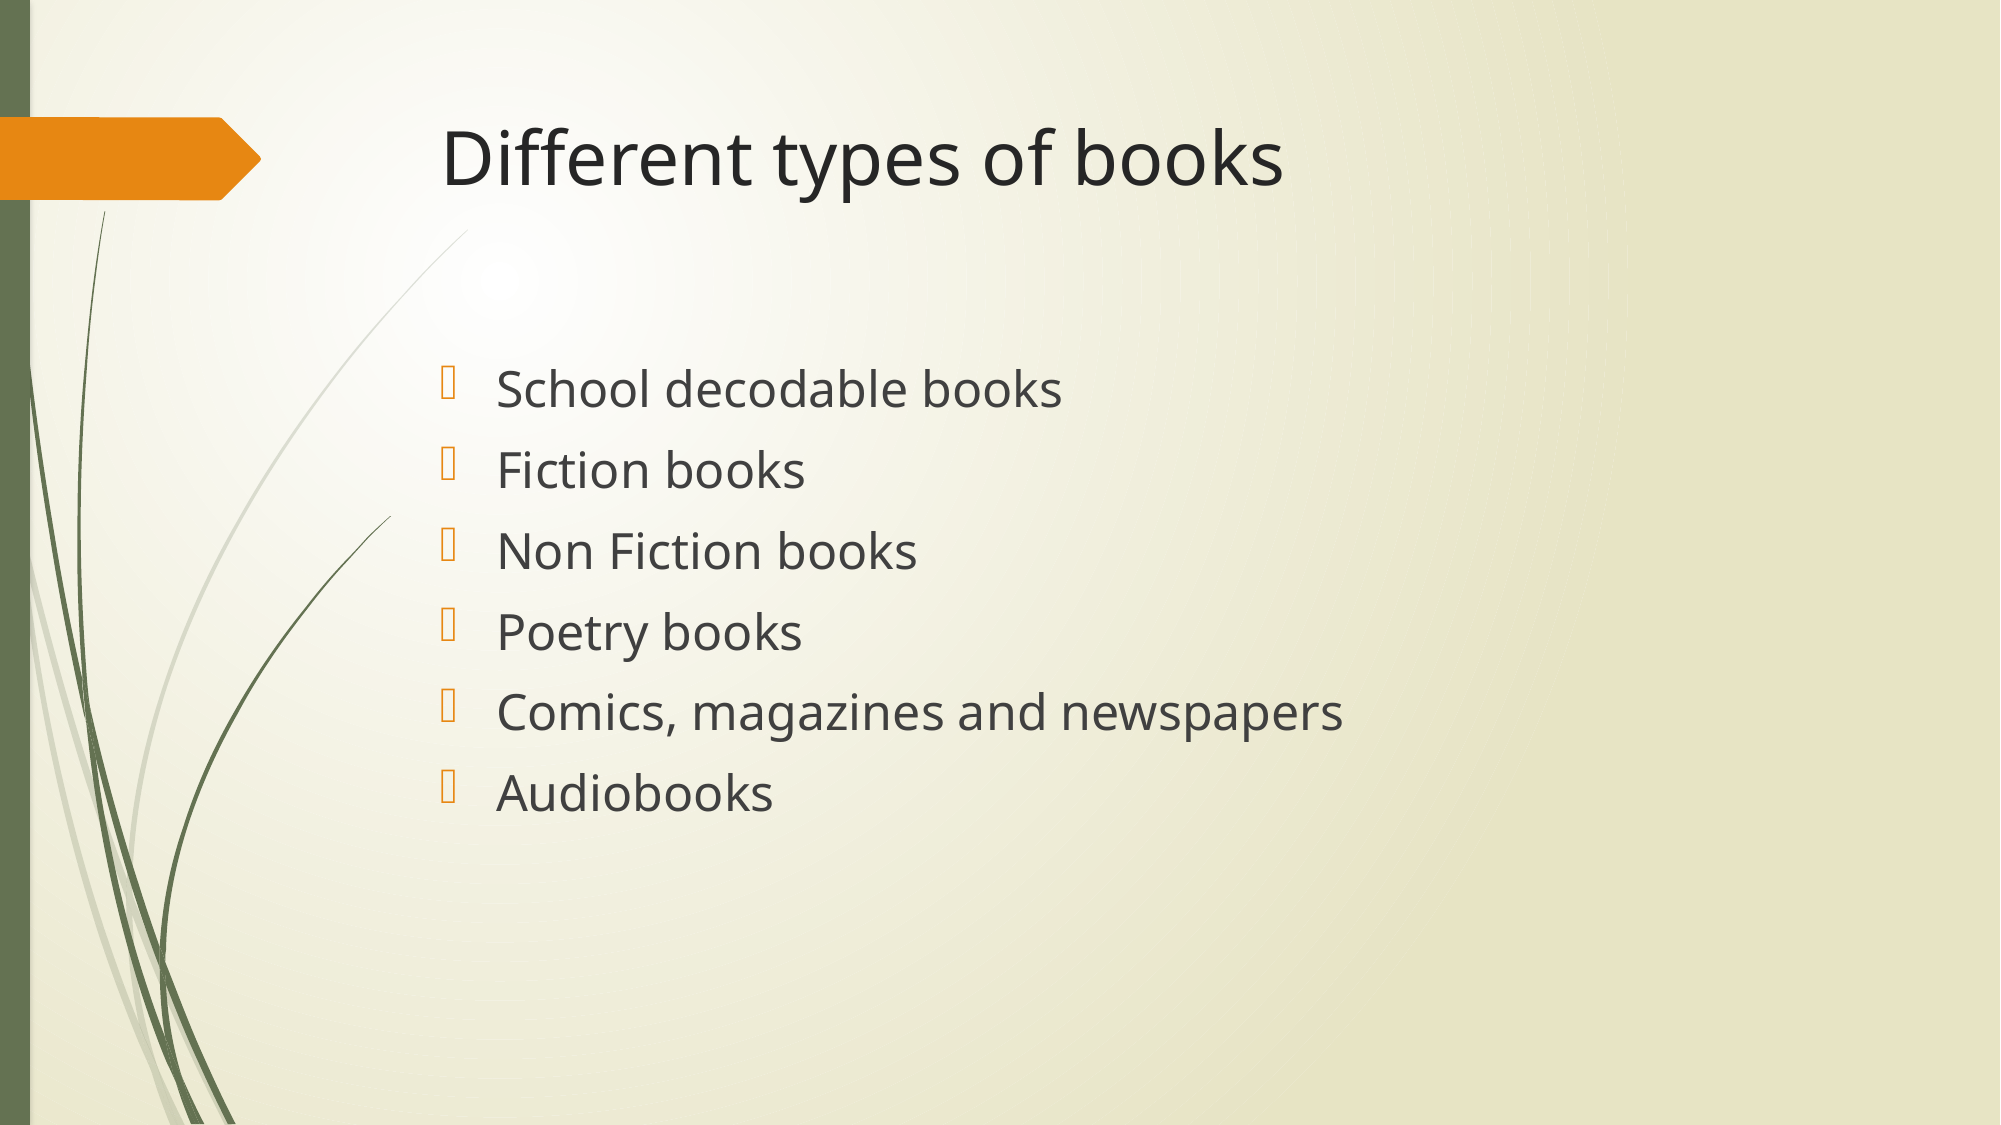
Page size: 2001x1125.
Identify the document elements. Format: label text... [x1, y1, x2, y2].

title Different types of books [425, 102, 1888, 313]
list School decodable books Fiction books Non Fiction books Poetry books Comics, magazines and newspapers Audiobooks [424, 350, 1888, 970]
